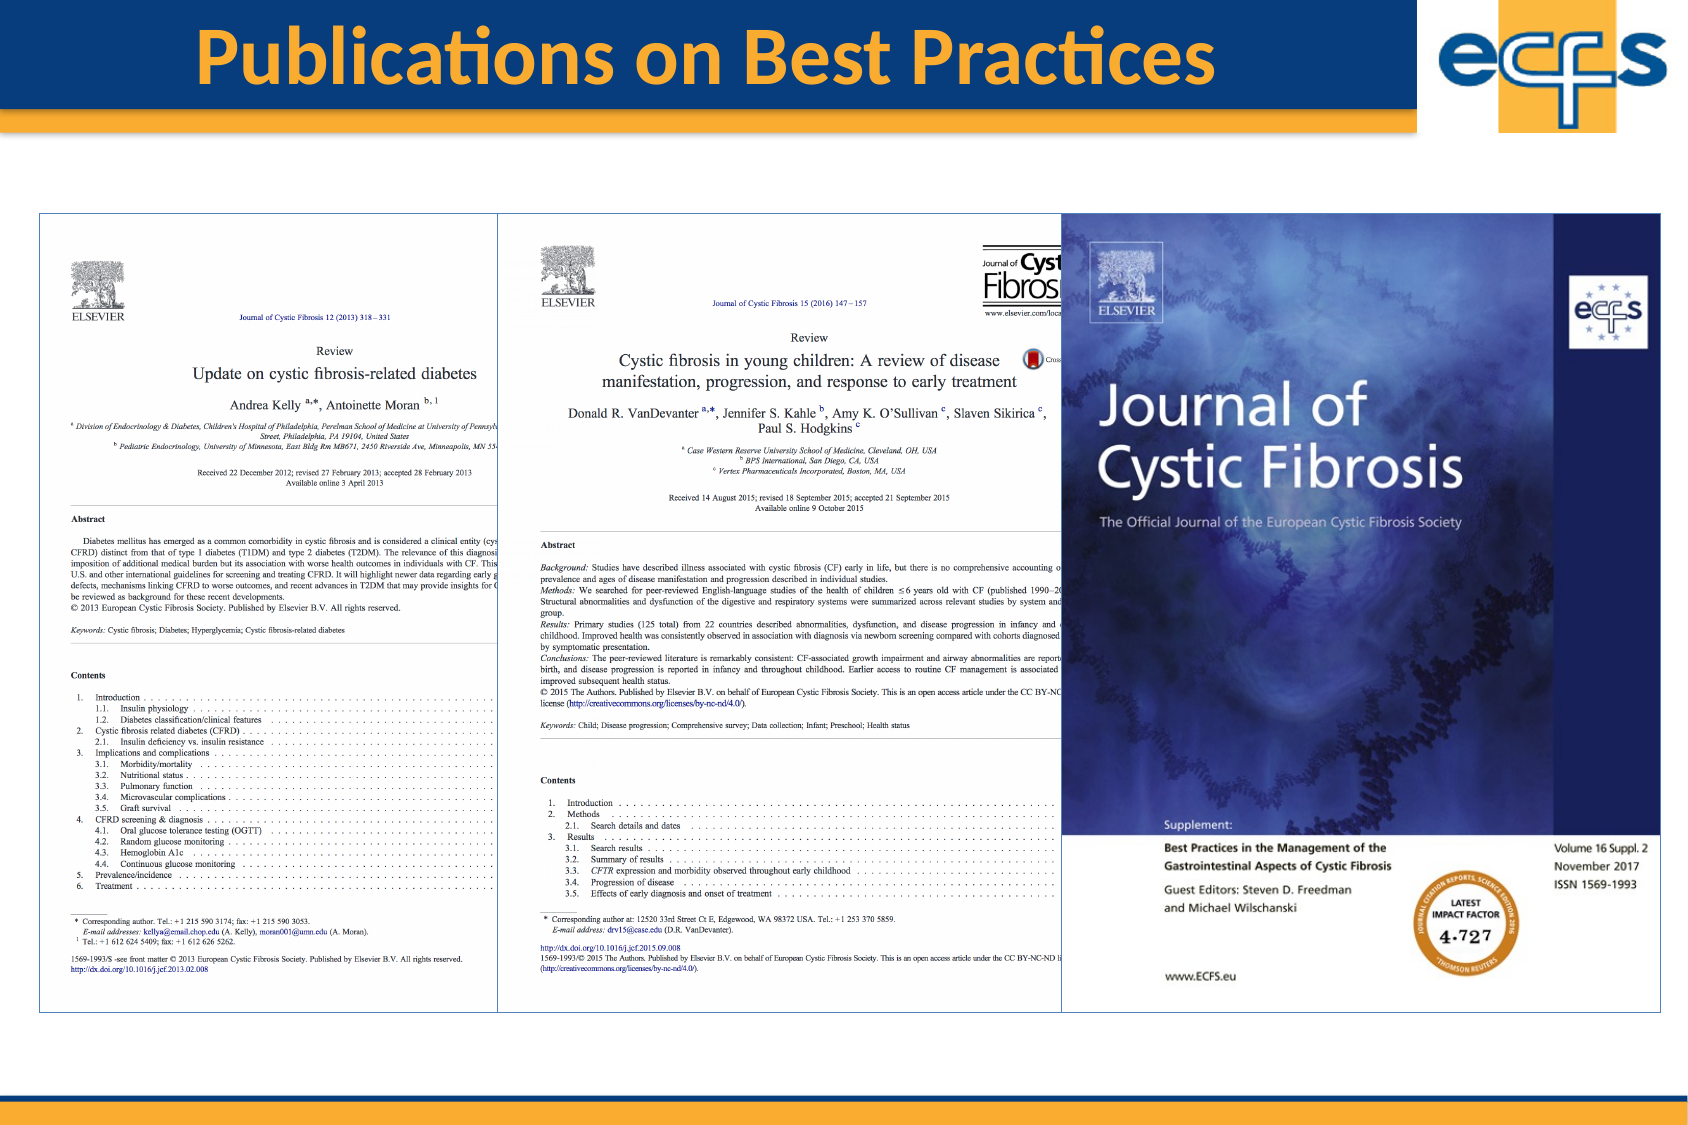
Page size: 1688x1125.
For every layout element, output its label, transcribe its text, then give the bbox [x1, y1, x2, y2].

title Publications on Best Practices [52, 0, 1361, 122]
picture [39, 213, 1661, 1013]
picture [1417, 0, 1683, 133]
